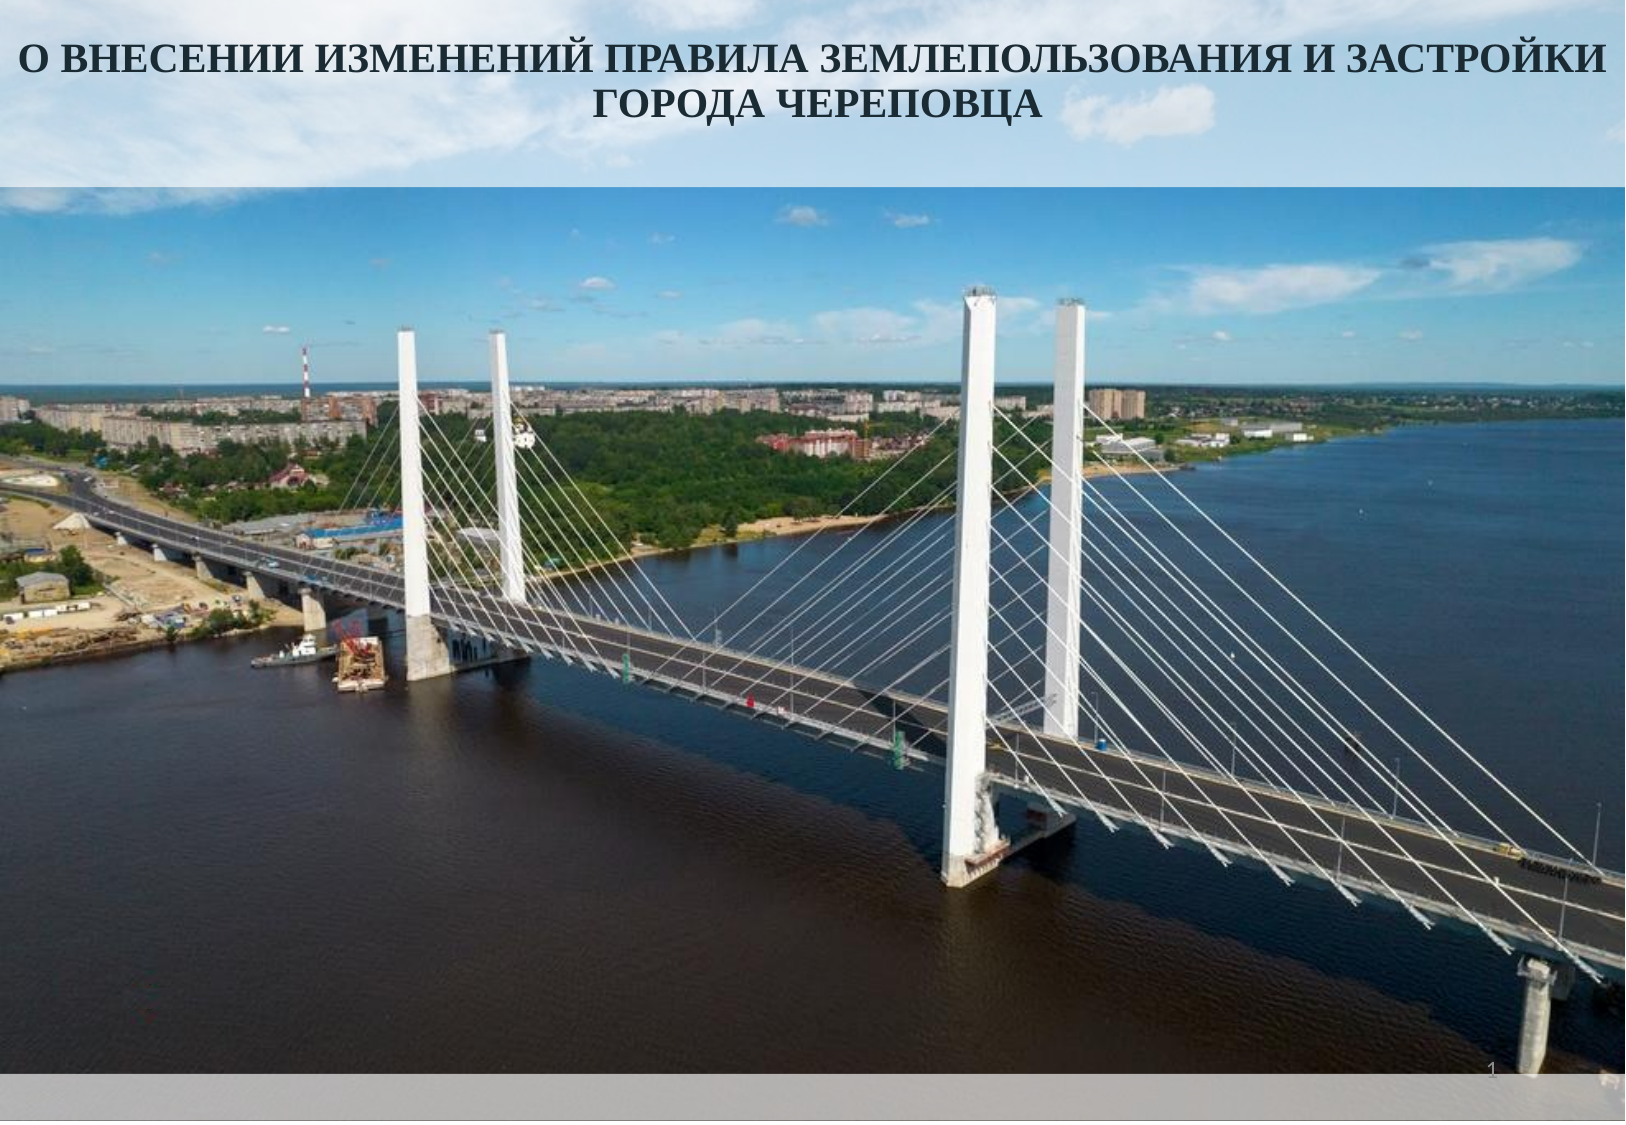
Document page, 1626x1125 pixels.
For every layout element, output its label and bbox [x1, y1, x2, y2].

text_box [0, 0, 1625, 1121]
